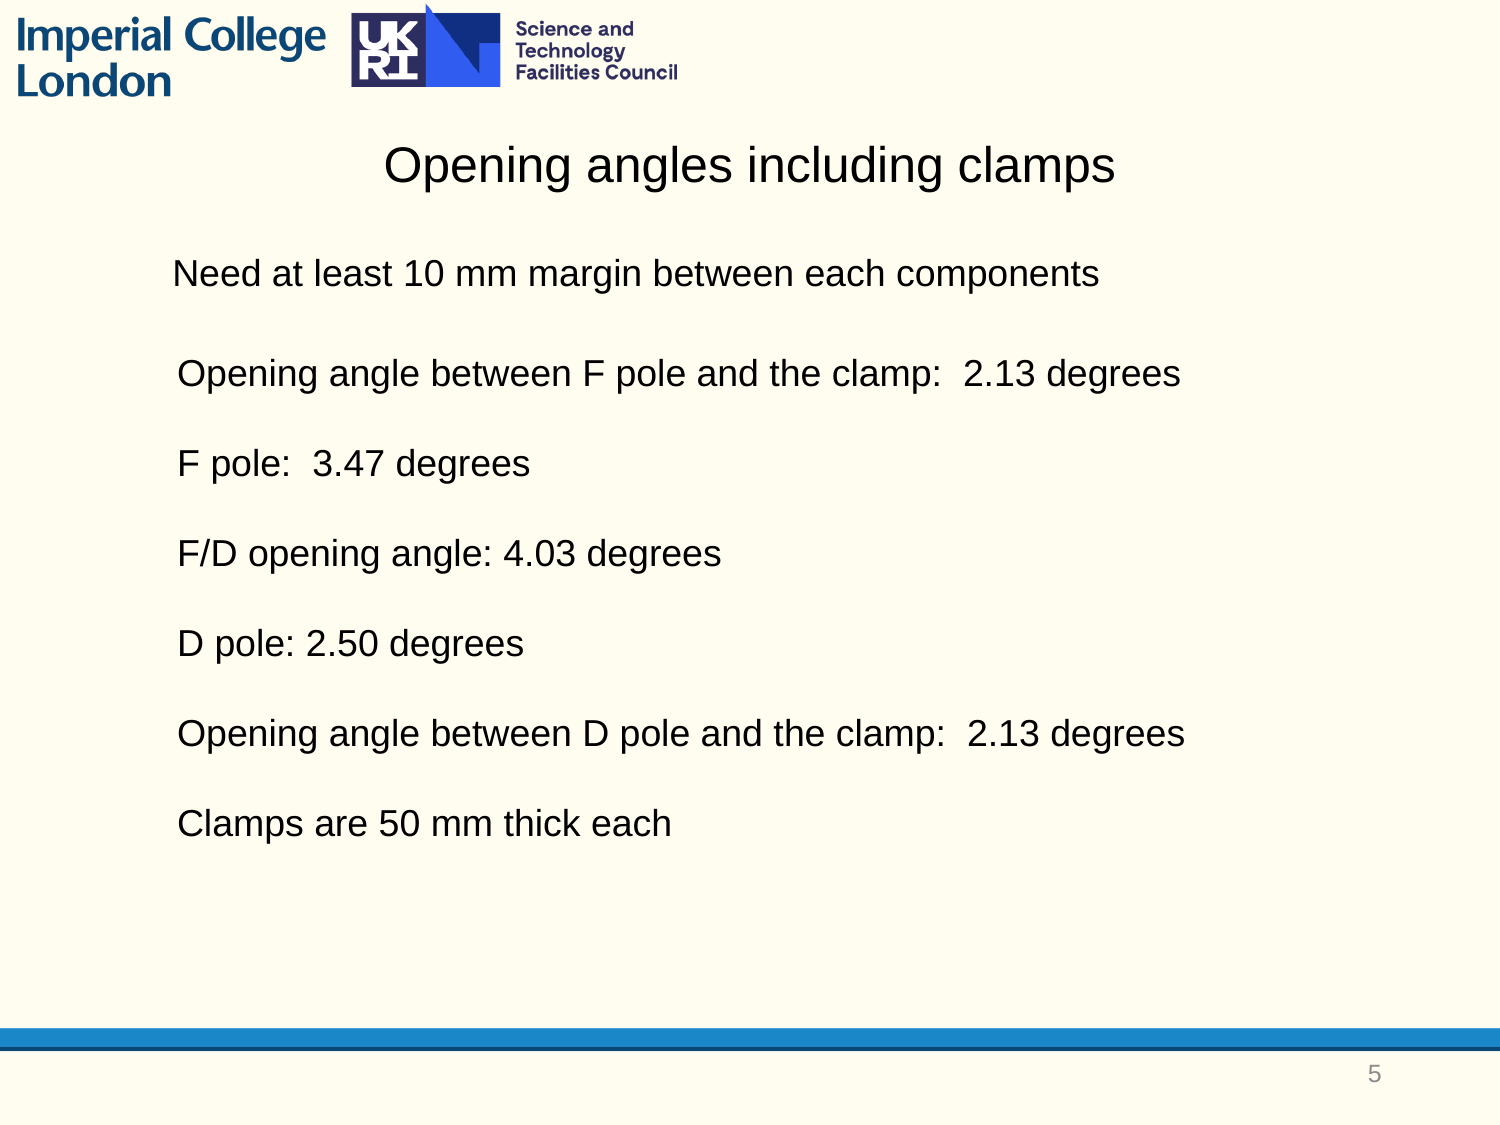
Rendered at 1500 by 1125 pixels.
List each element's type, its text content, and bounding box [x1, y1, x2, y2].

text_box Opening angles including clamps [272, 125, 1228, 200]
picture [0, 0, 1500, 1108]
text_box Opening angle between F pole and the clamp: 2.13 degrees F pole: 3.47 degrees F/D opening angle: 4.03 degrees D pole: 2.50 degrees Opening angle between D pole and the clamp: 2.13 degrees Clamps are 50 mm thick each [162, 341, 1323, 1077]
text_box Need at least 10 mm margin between each components [157, 241, 1318, 301]
slide_number 5 [1059, 1042, 1397, 1103]
